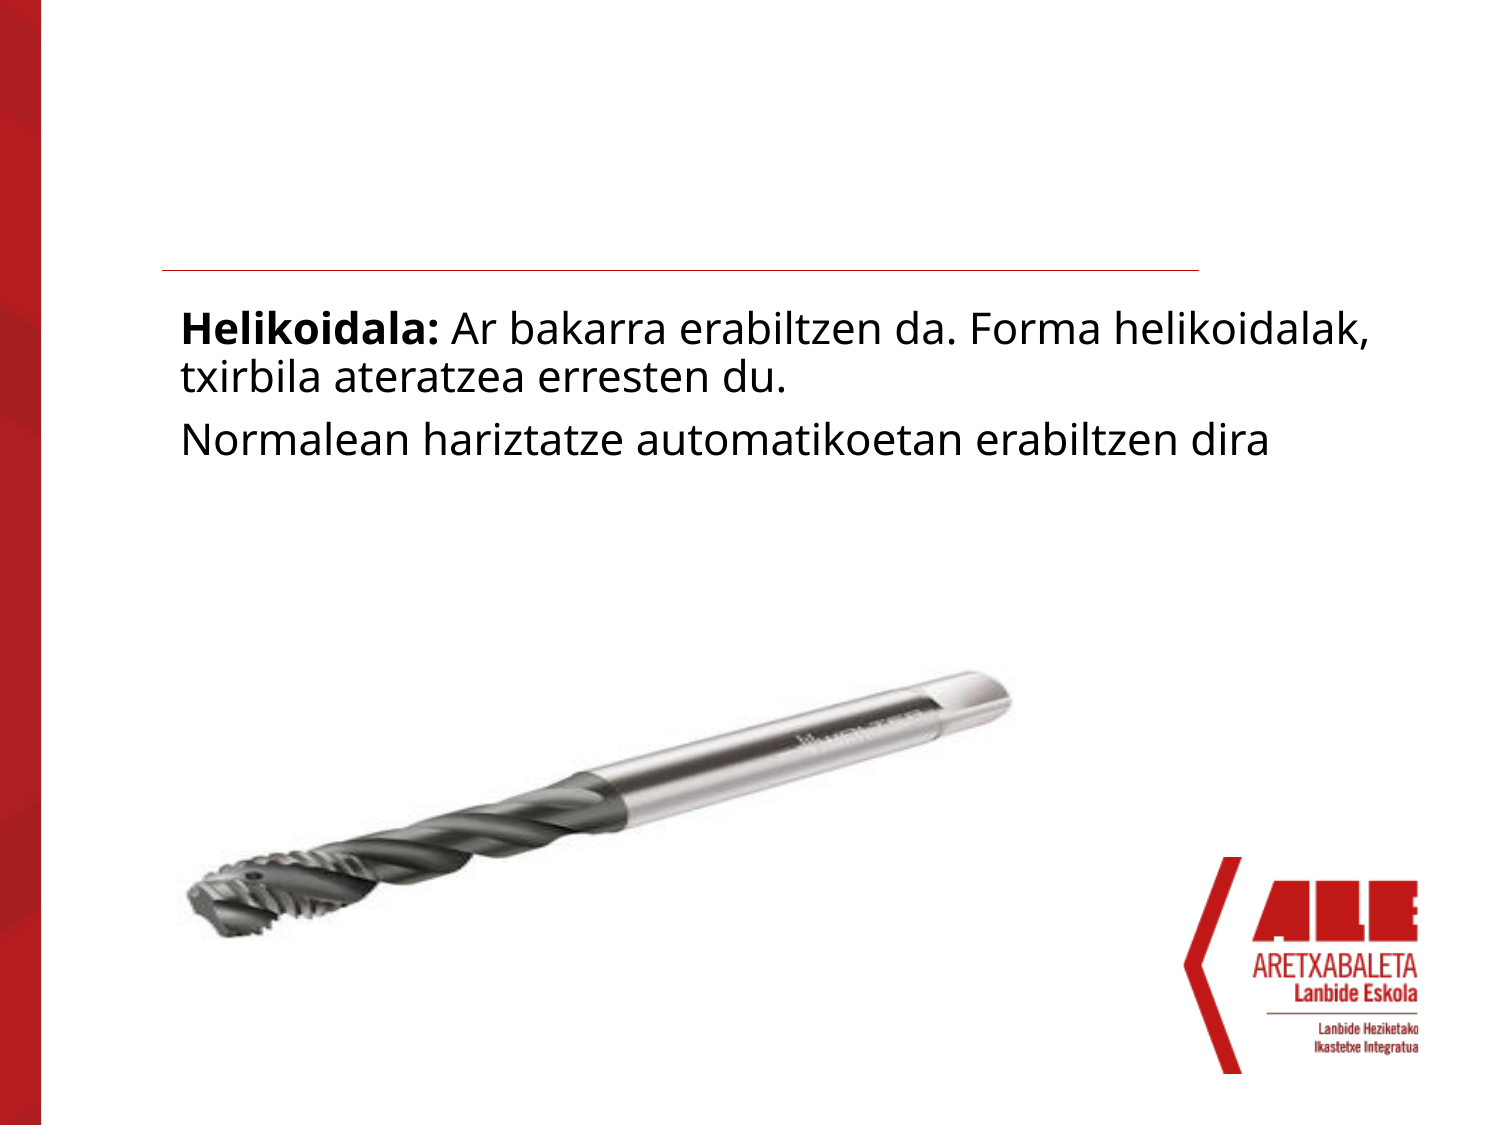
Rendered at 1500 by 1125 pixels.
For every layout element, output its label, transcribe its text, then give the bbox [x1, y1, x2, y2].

list Helikoidala: Ar bakarra erabiltzen da. Forma helikoidalak, txirbila ateratzea erresten du. Normalean hariztatze automatikoetan erabiltzen dira [165, 299, 1459, 1014]
picture [1151, 1014, 1454, 1074]
picture [0, 0, 42, 1125]
picture [159, 526, 1022, 1059]
